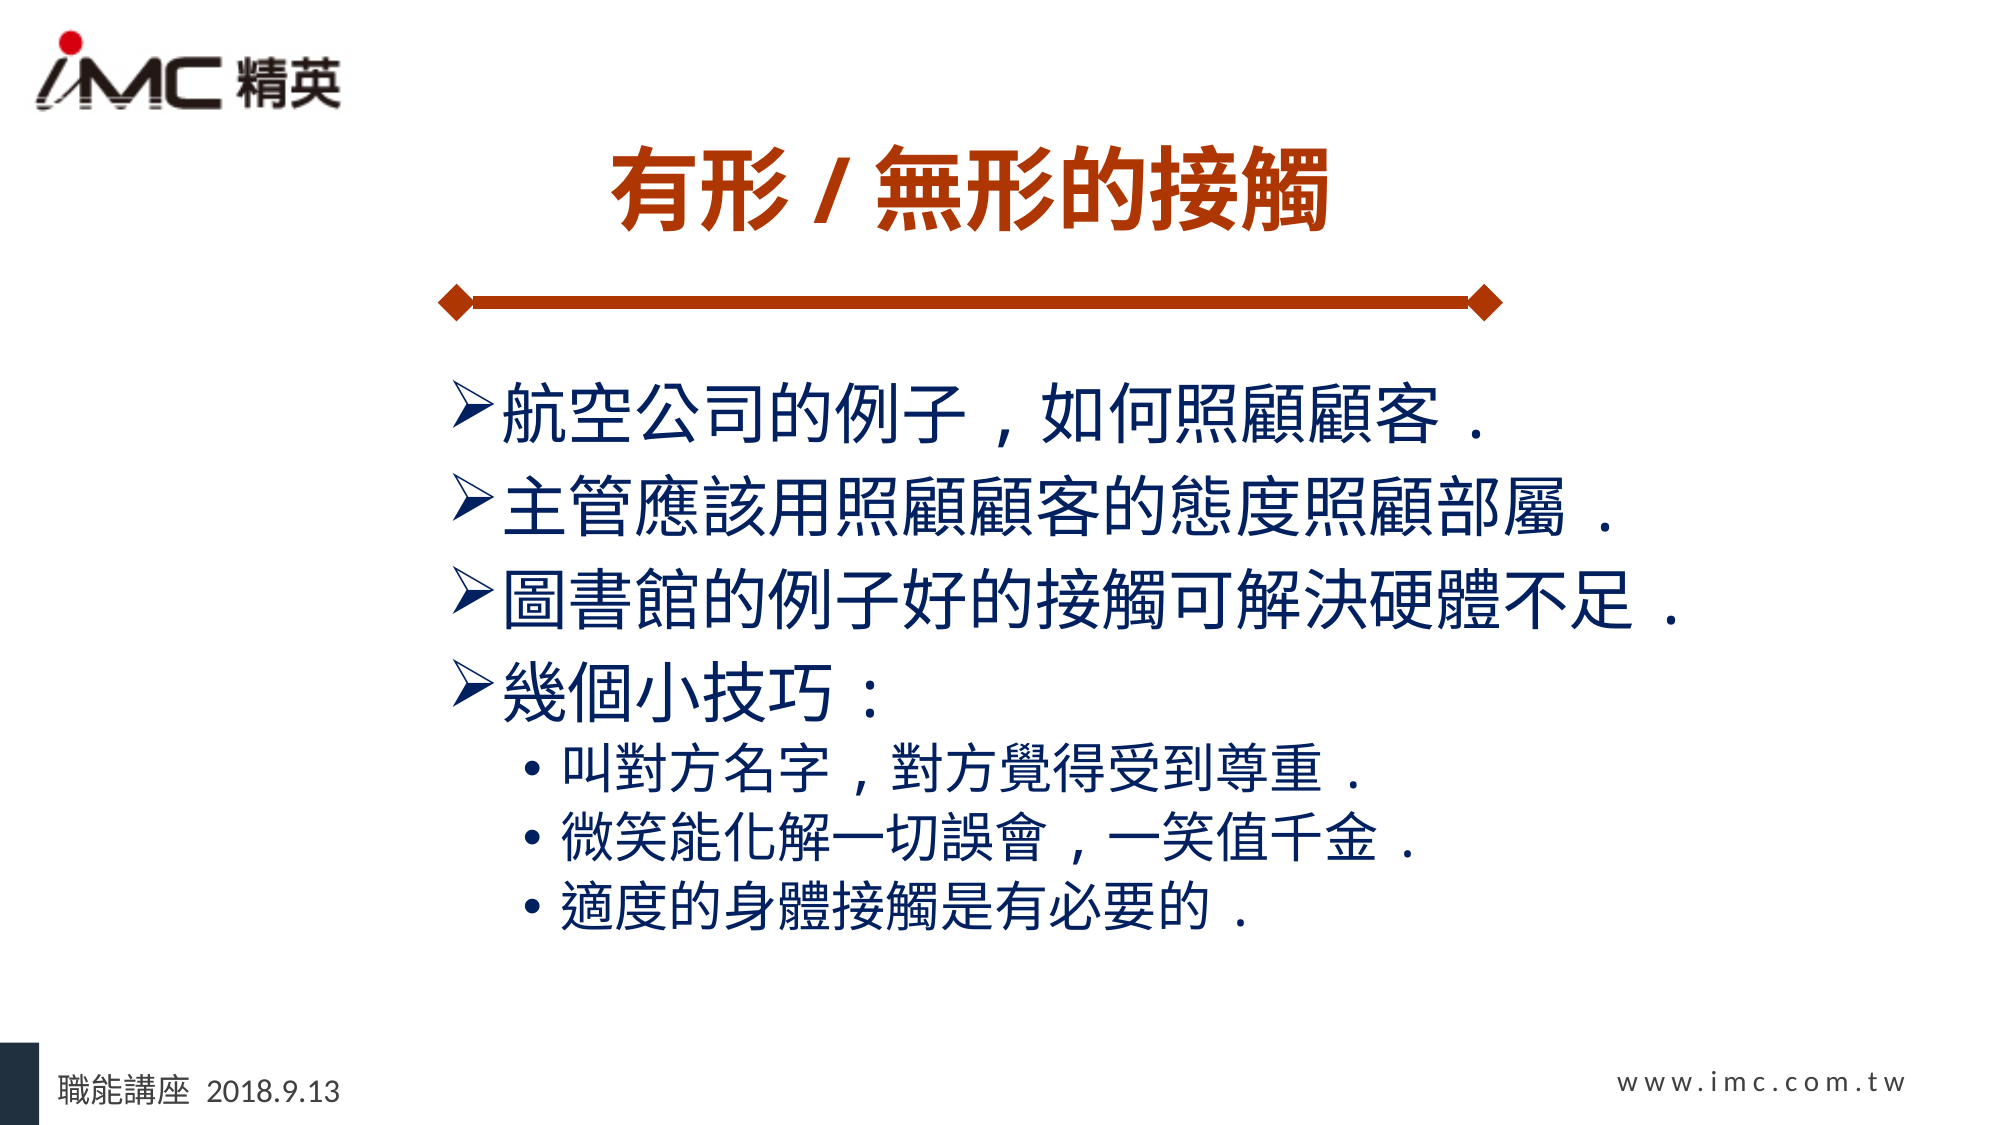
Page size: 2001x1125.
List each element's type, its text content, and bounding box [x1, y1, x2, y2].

title 有形/無形的接觸 [469, 99, 1472, 288]
picture [25, 15, 351, 124]
text_box 航空公司的例子,如何照顧顧客. 主管應該用照顧顧客的態度照顧部屬. 圖書館的例子好的接觸可解決硬體不足. 幾個小技巧: 叫對方名字,對方覺得受到尊重. 微笑能化解一切誤會,一笑值千金. 適度的身體接觸是有必要的. [432, 373, 1745, 1012]
